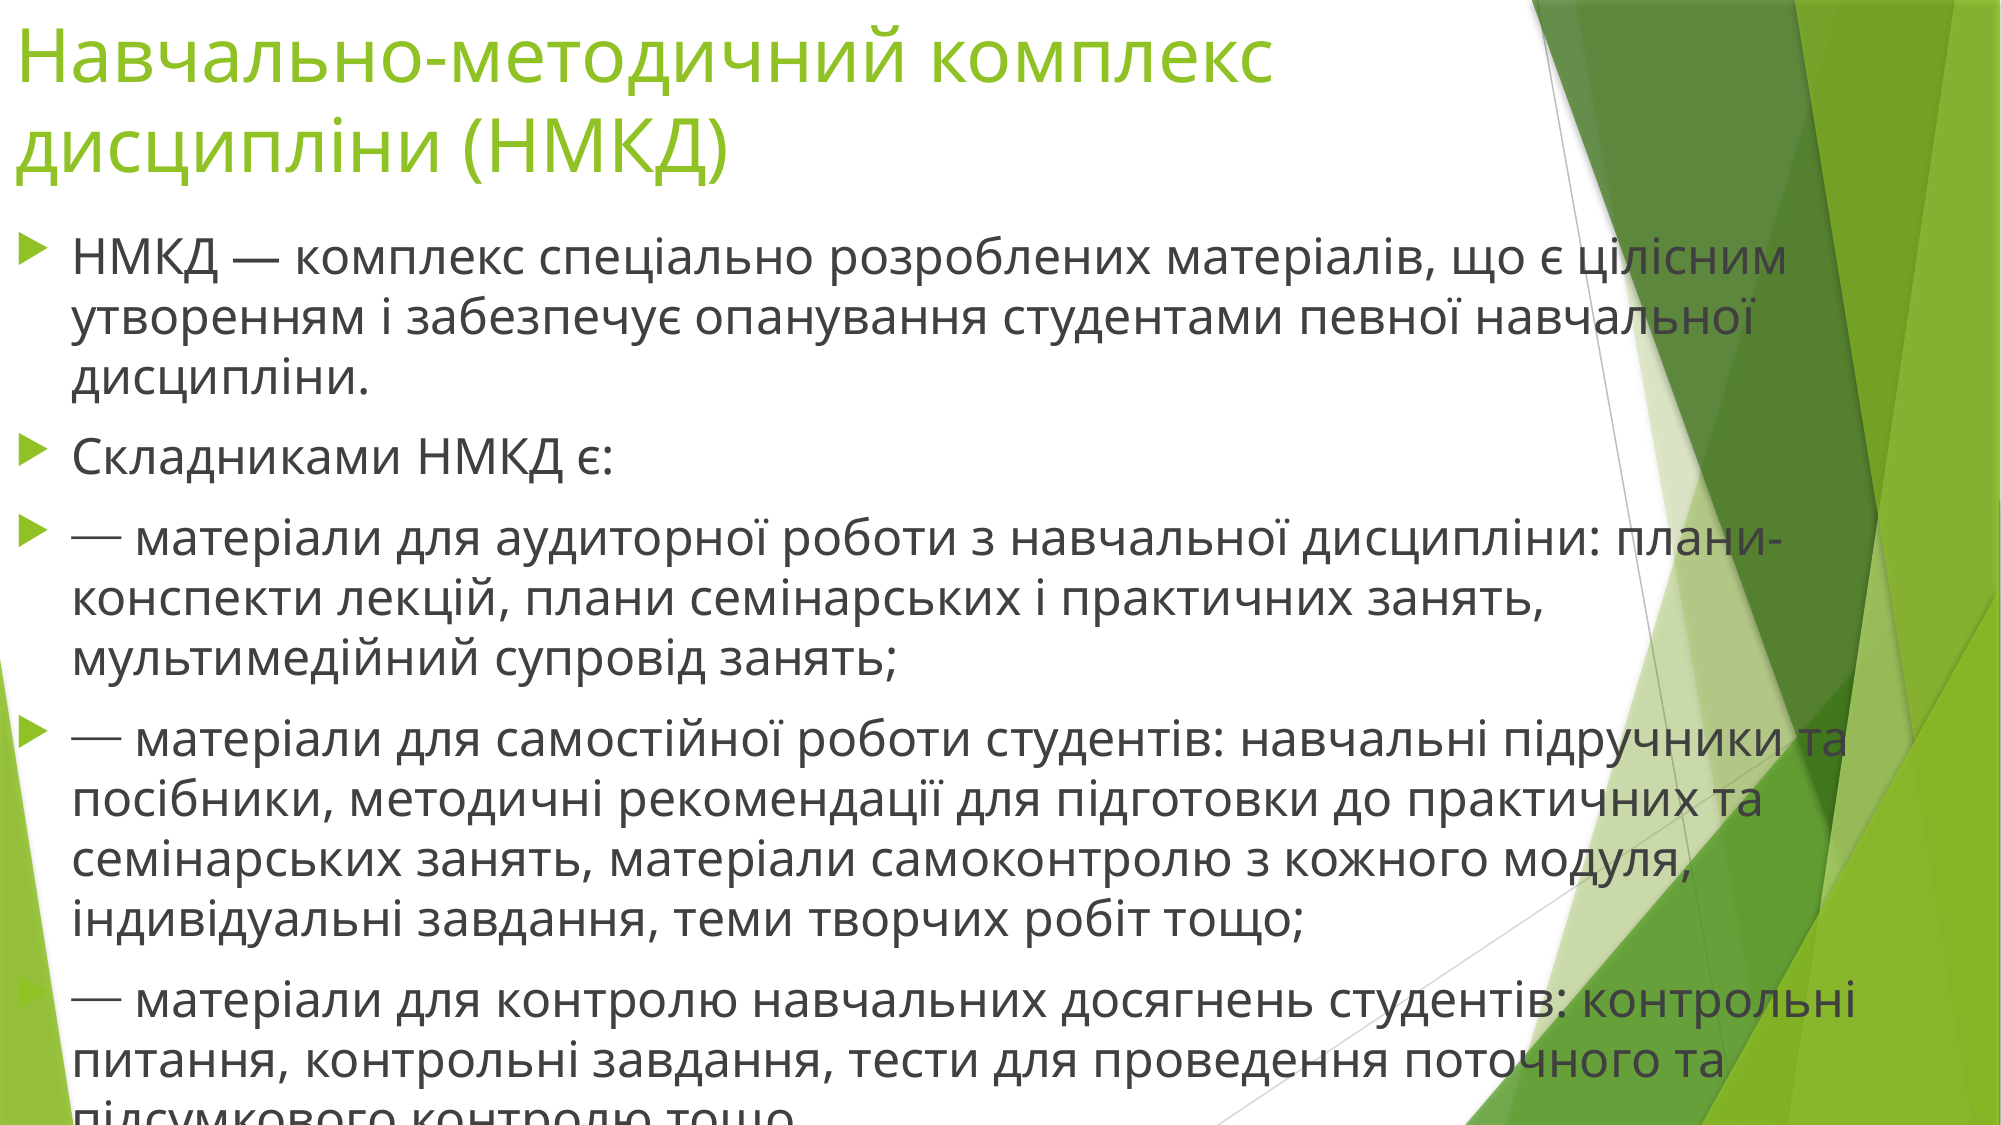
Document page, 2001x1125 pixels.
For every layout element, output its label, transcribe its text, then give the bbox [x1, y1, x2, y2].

title Навчально-методичний комплекс дисципліни (НМКД) [0, 0, 1522, 216]
list НМКД — комплекс спеціально розроблених матеріалів, що є цілісним утворенням і забезпечує опанування студентами певної навчальної дисципліни. Складниками НМКД є: ⎯ матеріали для аудиторної роботи з навчальної дисципліни: плани-конспекти лекцій, плани семінарських і практичних занять, мультимедійний супровід занять; ⎯ матеріали для самостійної роботи студентів: навчальні підручники та посібники, методичні рекомендації для підготовки до практичних та семінарських занять, матеріали самоконтролю з кожного модуля, індивідуальні завдання, теми творчих робіт тощо; ⎯ матеріали для контролю навчальних досягнень студентів: контрольні питання, контрольні завдання, тести для проведення поточного та підсумкового контролю тощо. [0, 216, 1966, 1037]
